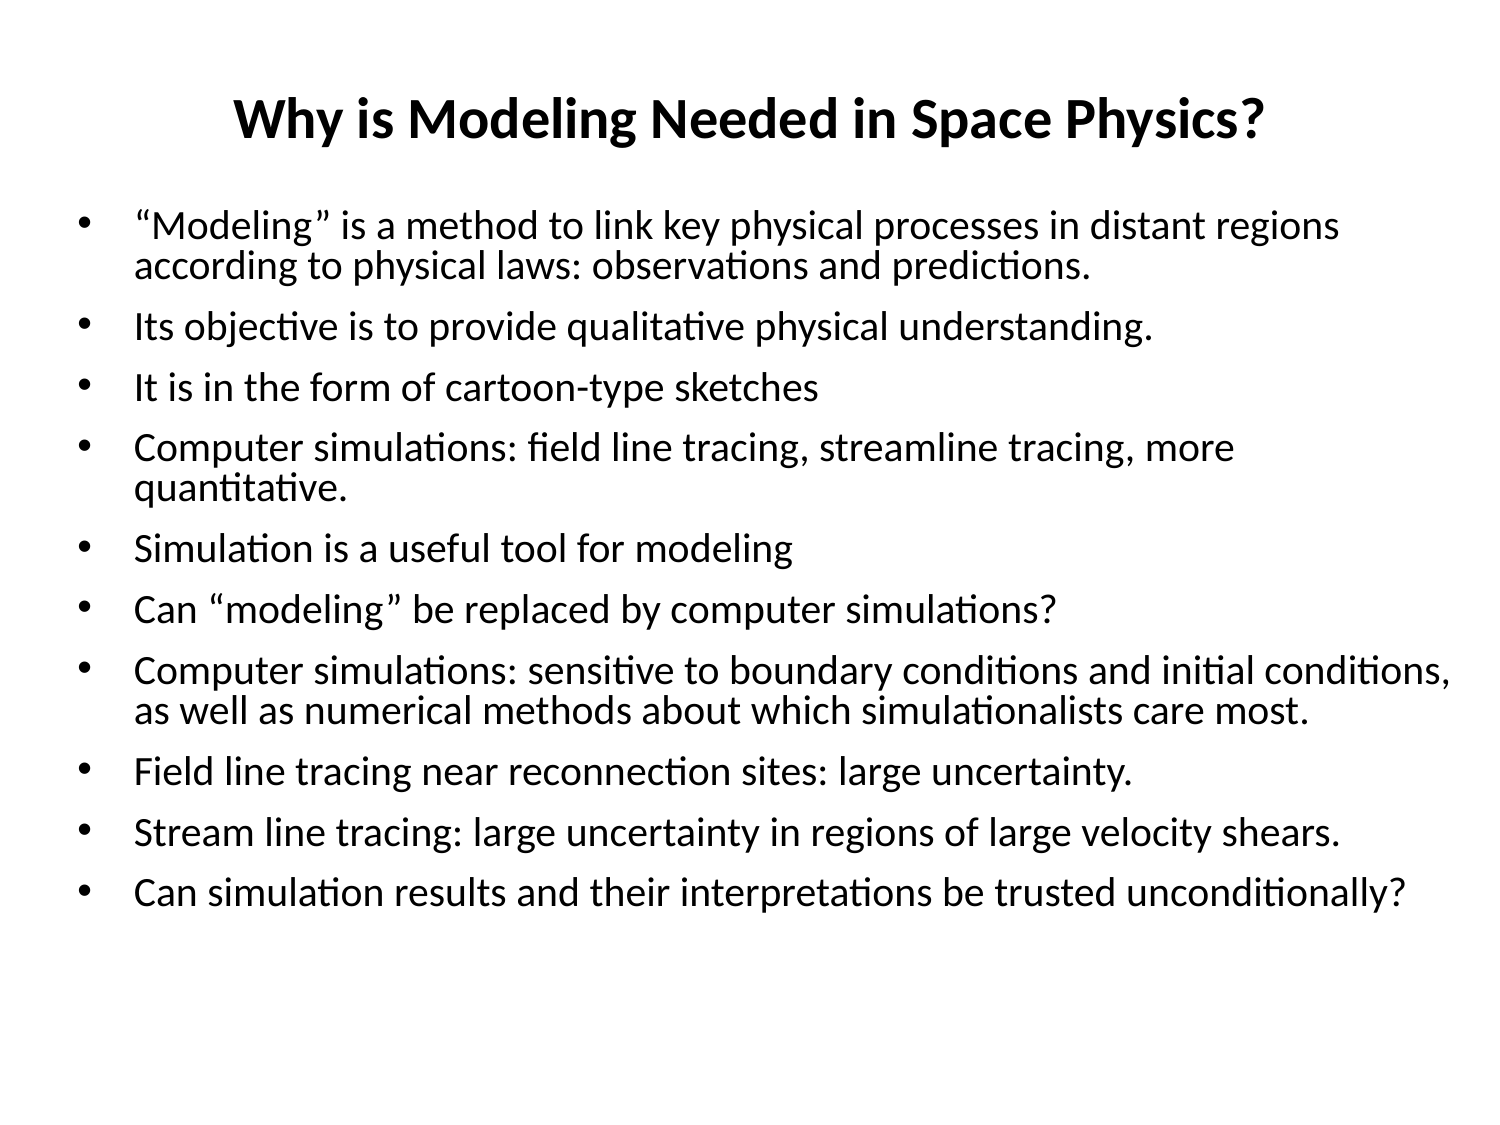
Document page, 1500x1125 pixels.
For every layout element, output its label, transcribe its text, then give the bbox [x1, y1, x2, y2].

list “Modeling” is a method to link key physical processes in distant regions according to physical laws: observations and predictions. Its objective is to provide qualitative physical understanding. It is in the form of cartoon-type sketches Computer simulations: field line tracing, streamline tracing, more quantitative. Simulation is a useful tool for modeling Can “modeling” be replaced by computer simulations? Computer simulations: sensitive to boundary conditions and initial conditions, as well as numerical methods about which simulationalists care most. Field line tracing near reconnection sites: large uncertainty. Stream line tracing: large uncertainty in regions of large velocity shears. Can simulation results and their interpretations be trusted unconditionally? [62, 200, 1475, 975]
title Why is Modeling Needed in Space Physics? [75, 75, 1425, 155]
